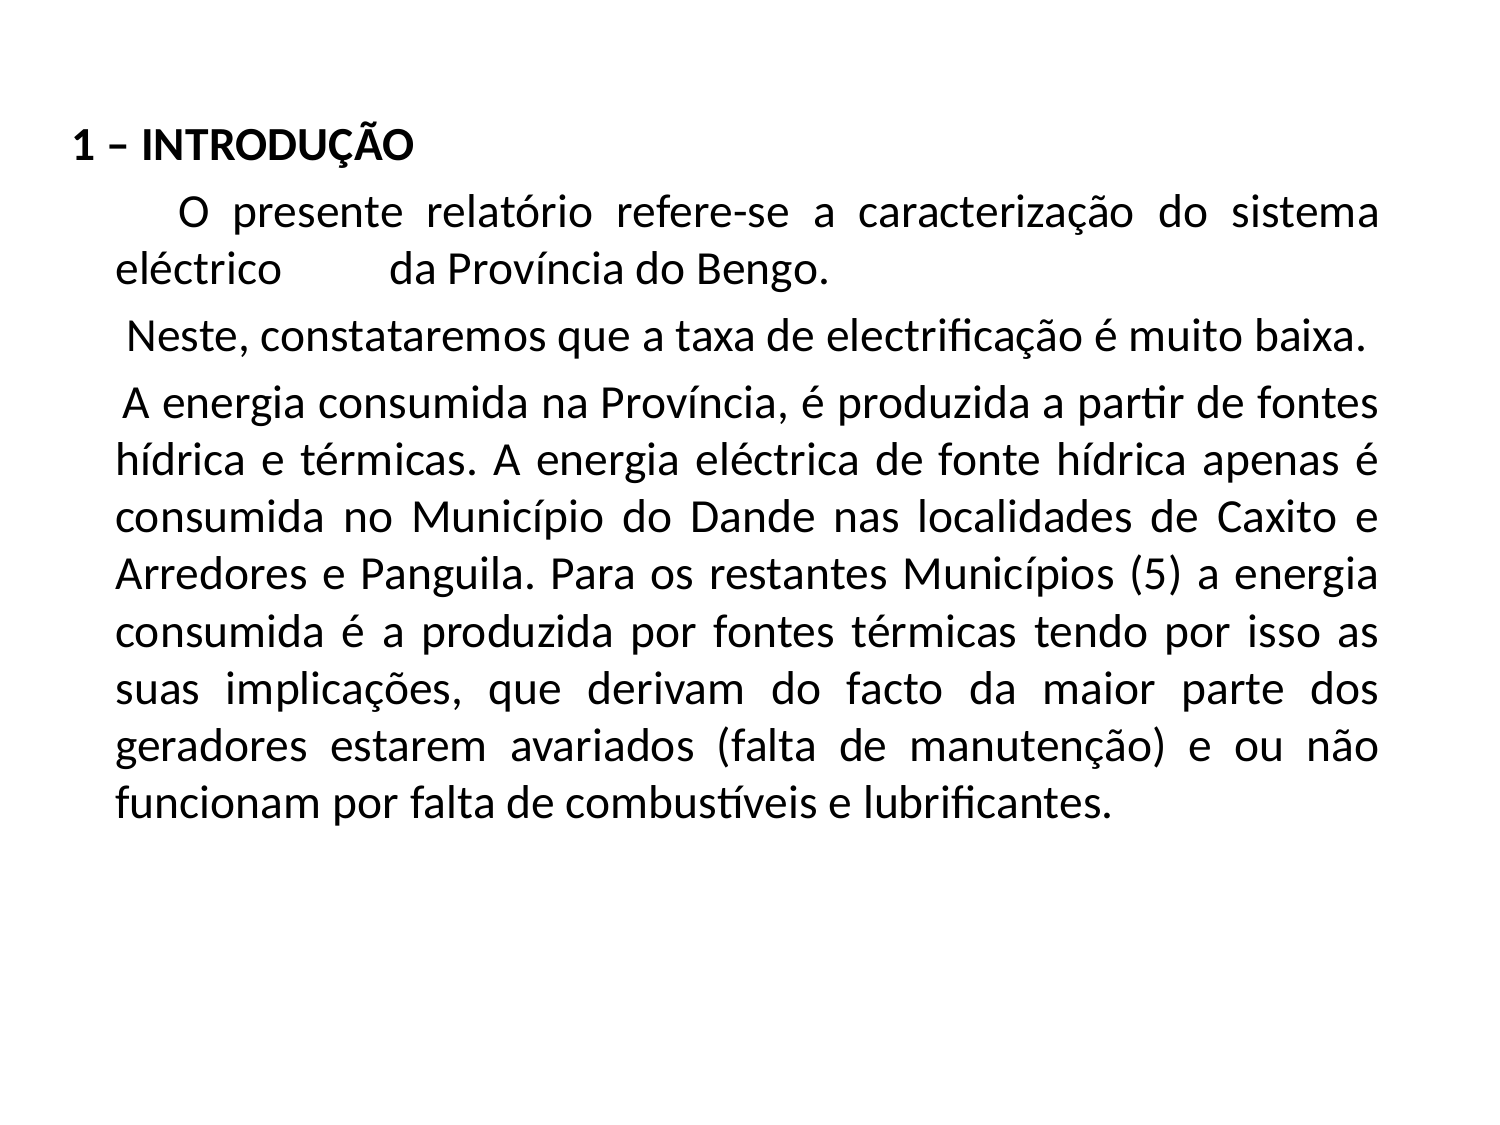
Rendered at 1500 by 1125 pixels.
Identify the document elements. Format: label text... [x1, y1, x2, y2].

list 1 – INTRODUÇÃO O presente relatório refere-se a caracterização do sistema eléctrico da Província do Bengo. Neste, constataremos que a taxa de electrificação é muito baixa. A energia consumida na Província, é produzida a partir de fontes hídrica e térmicas. A energia eléctrica de fonte hídrica apenas é consumida no Município do Dande nas localidades de Caxito e Arredores e Panguila. Para os restantes Municípios (5) a energia consumida é a produzida por fontes térmicas tendo por isso as suas implicações, que derivam do facto da maior parte dos geradores estarem avariados (falta de manutenção) e ou não funcionam por falta de combustíveis e lubrificantes. [46, 105, 1397, 848]
